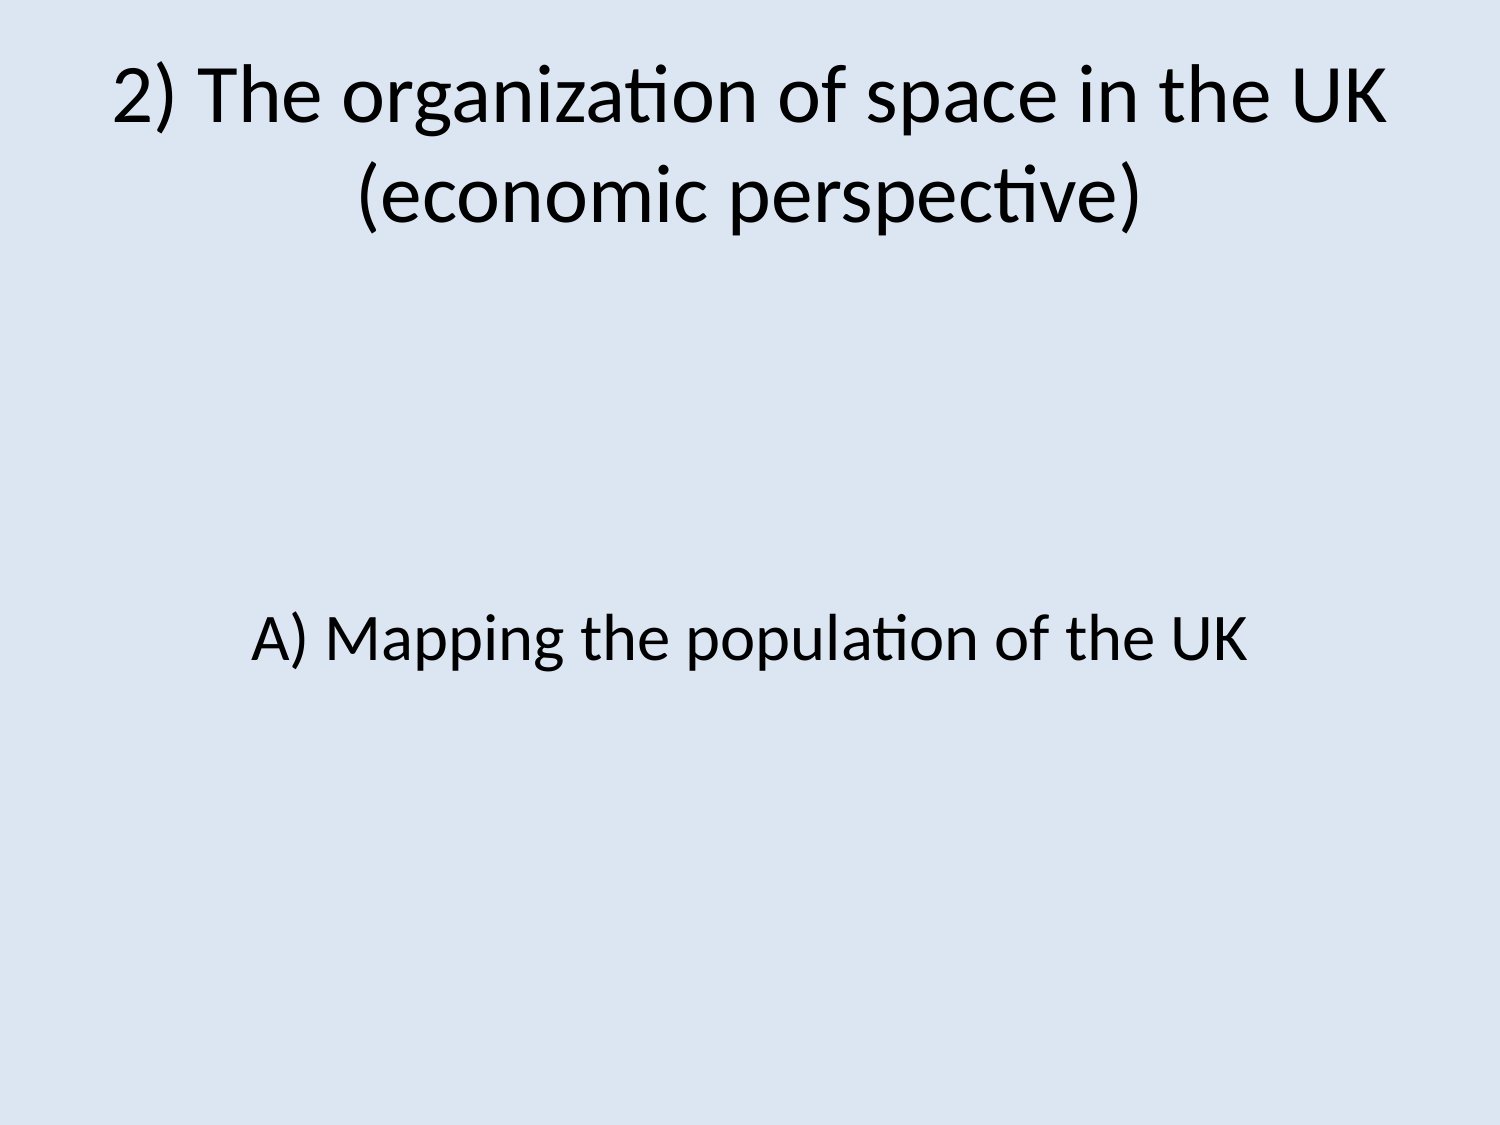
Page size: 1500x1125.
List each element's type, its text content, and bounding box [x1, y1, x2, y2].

text_box 2) The organization of space in the UK (economic perspective) [74, 21, 1425, 257]
text_box A) Mapping the population of the UK [74, 262, 1425, 1005]
